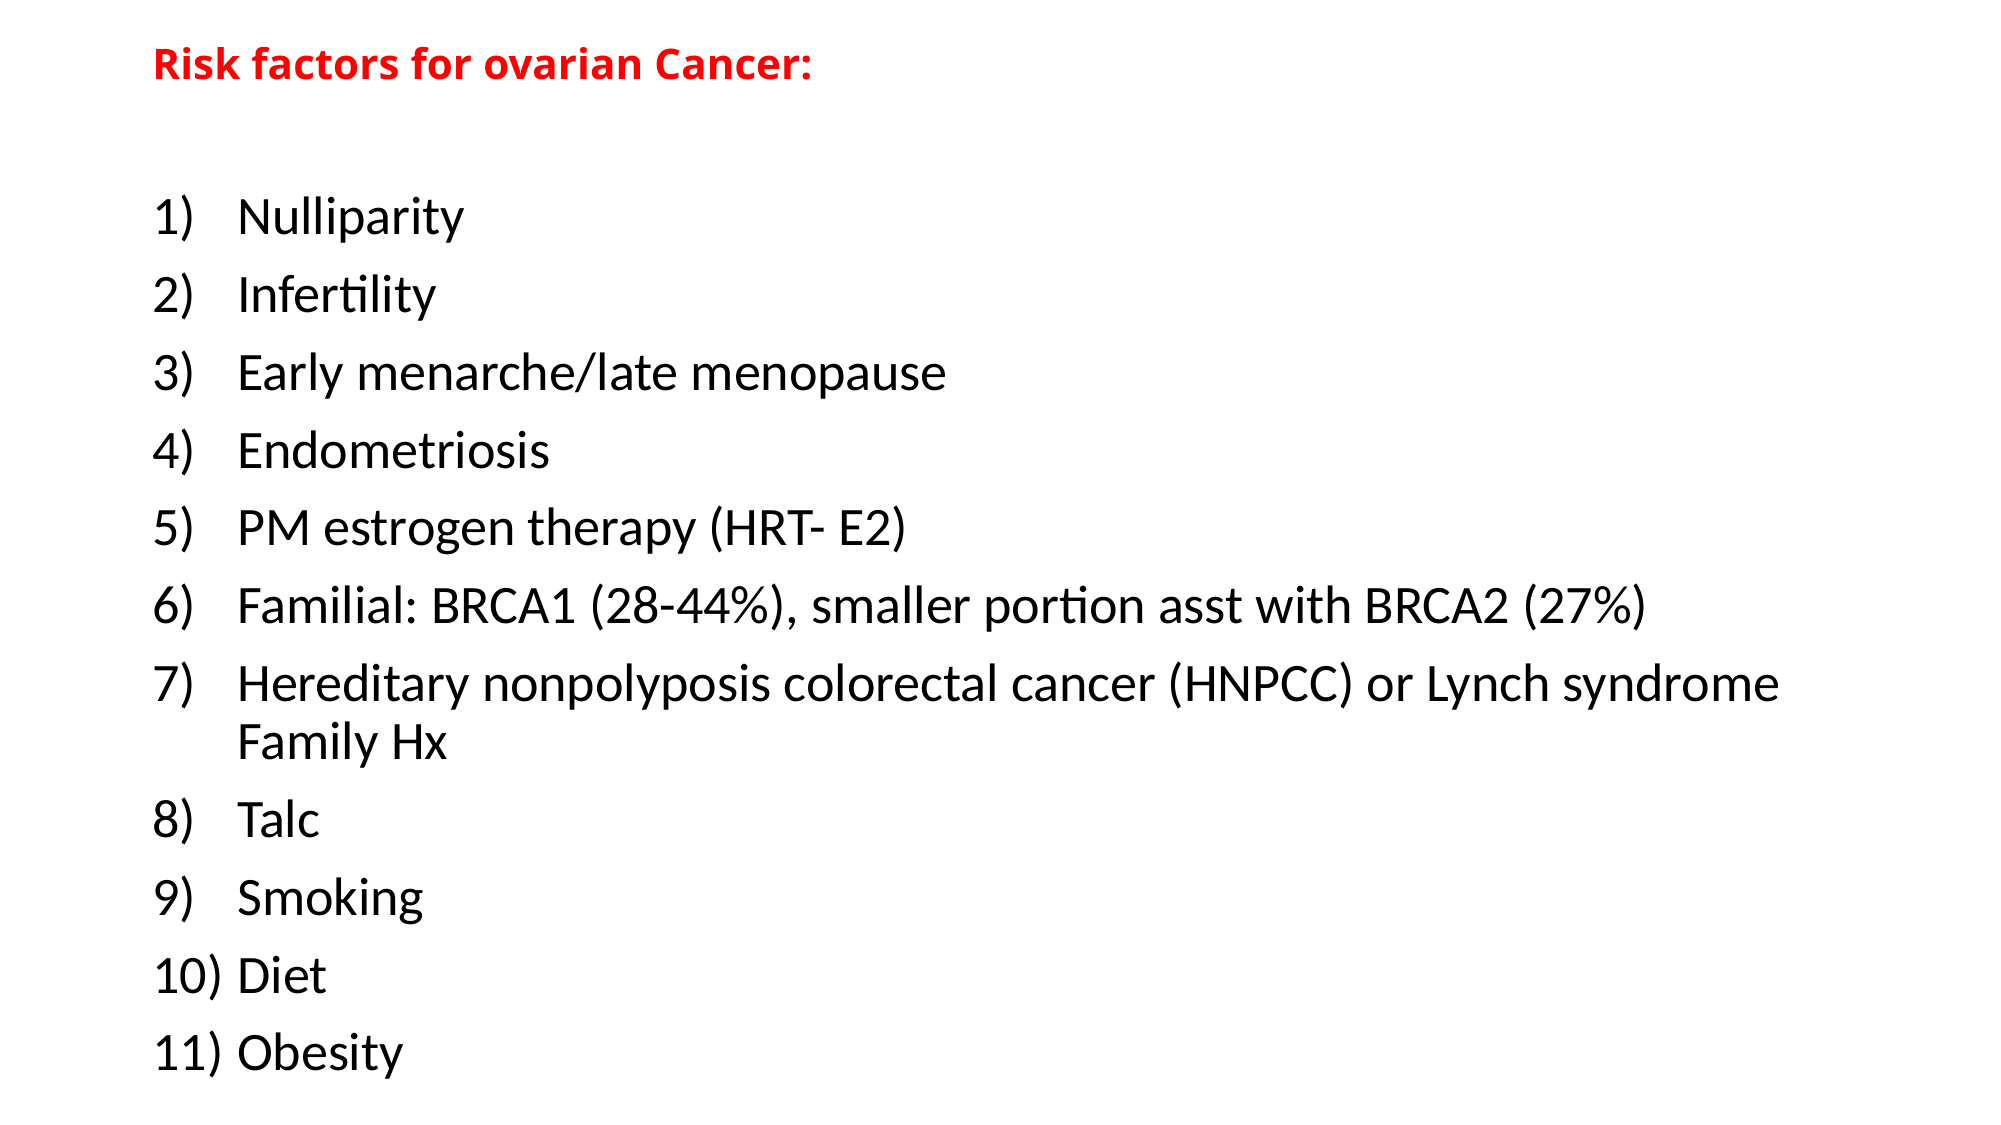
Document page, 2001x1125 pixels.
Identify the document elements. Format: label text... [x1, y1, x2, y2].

title Risk factors for ovarian Cancer: [137, 35, 1863, 96]
list Nulliparity Infertility Early menarche/late menopause Endometriosis PM estrogen therapy (HRT- E2) Familial: BRCA1 (28-44%), smaller portion asst with BRCA2 (27%) Hereditary nonpolyposis colorectal cancer (HNPCC) or Lynch syndrome Family Hx Talc Smoking Diet Obesity [137, 96, 1863, 1093]
